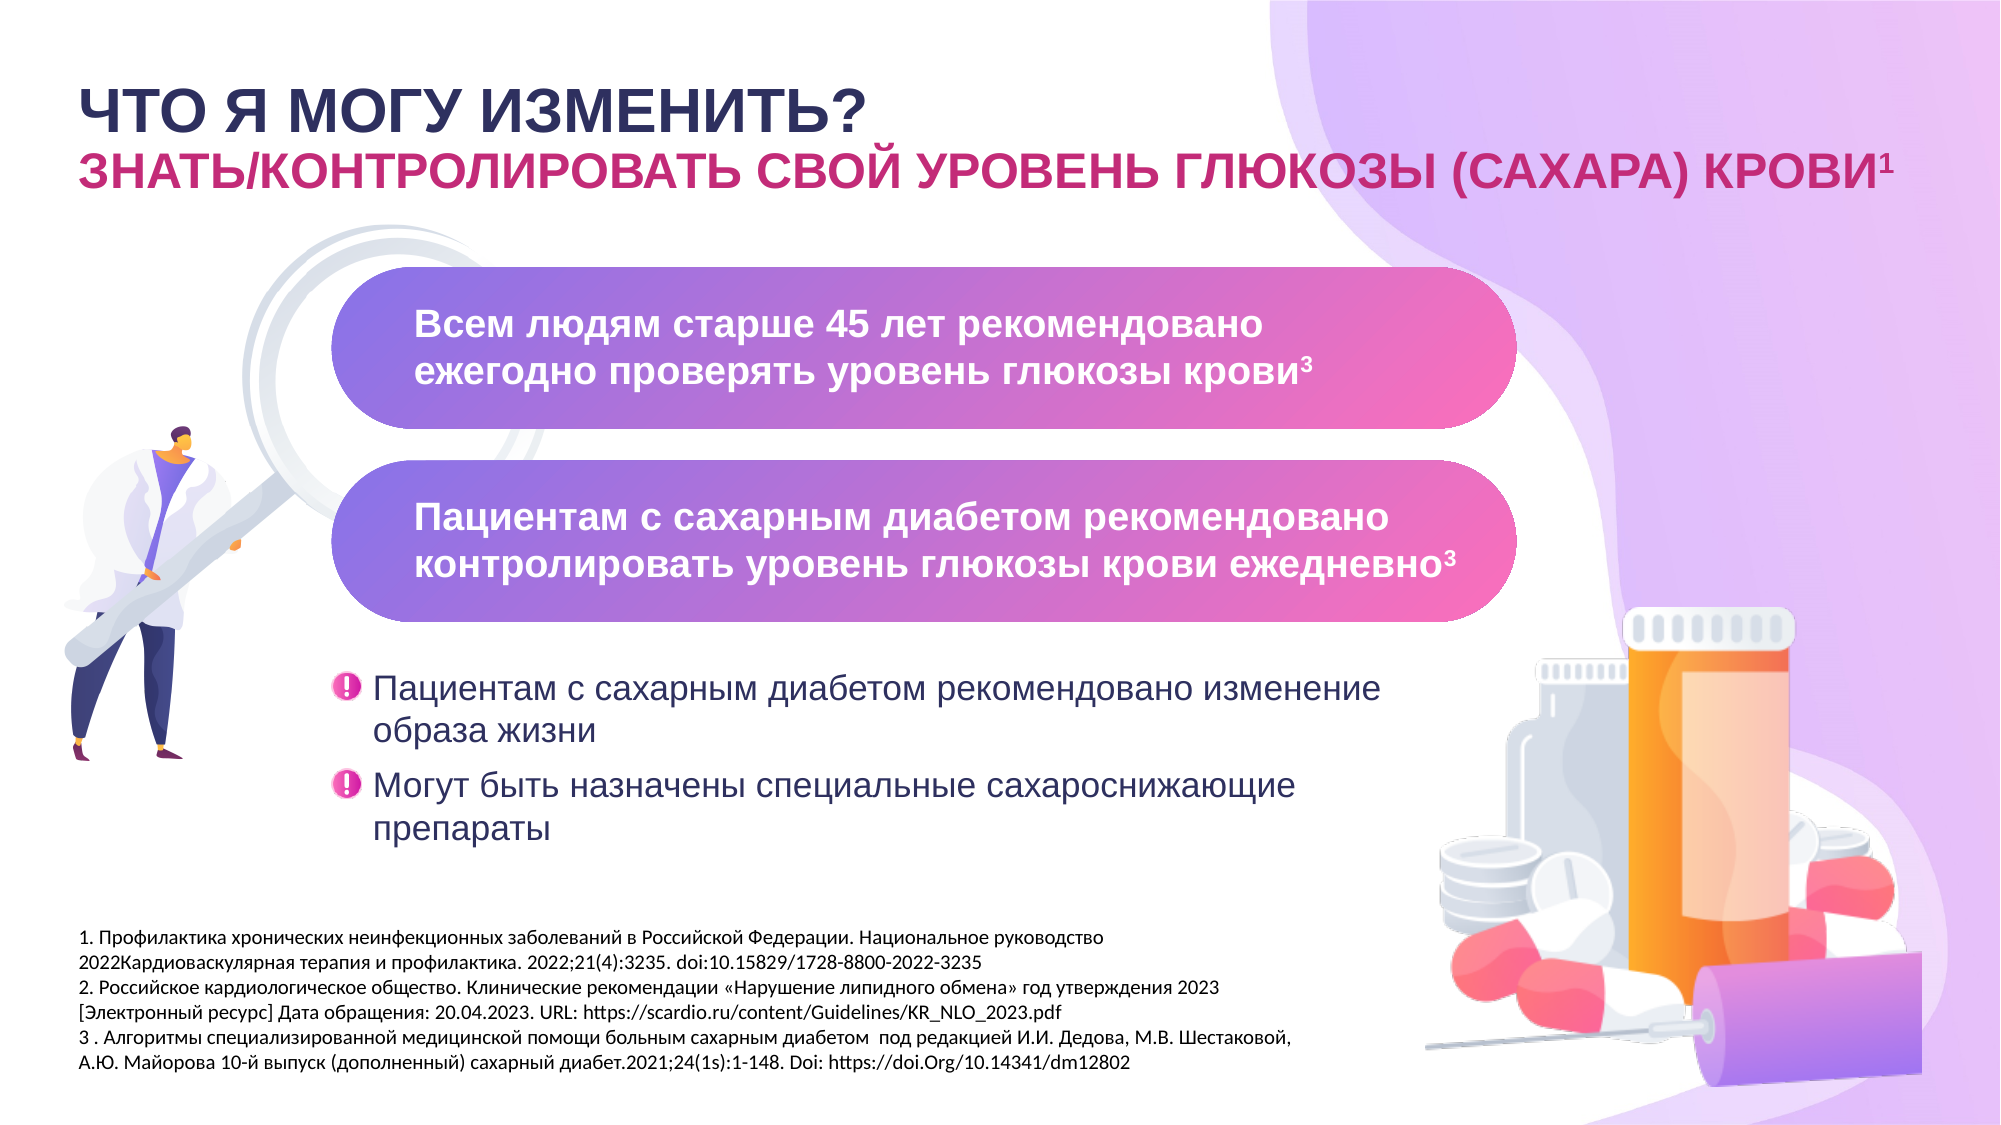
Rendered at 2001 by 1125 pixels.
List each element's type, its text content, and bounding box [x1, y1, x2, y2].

title ЧТО Я МОГУ ИЗМЕНИТЬ? ЗНАТЬ/КОНТРОЛИРОВАТЬ СВОЙ УРОВЕНЬ ГЛЮКОЗЫ (САХАРА) КРОВИ1 [78, 78, 1922, 268]
text_box Пациентам с сахарным диабетом рекомендовано изменение образа жизни Могут быть назначены специальные сахароснижающие препараты [331, 664, 1425, 848]
picture [64, 0, 2000, 1125]
text_box Всем людям старше 45 лет рекомендовано ежегодно проверять уровень глюкозы крови3 [550, 273, 1443, 417]
text_box [550, 459, 1470, 467]
text_box Пациентам с сахарным диабетом рекомендовано контролировать уровень глюкозы крови ежедневно3 [550, 467, 1495, 610]
text_box [550, 266, 1518, 430]
text_box 1. Профилактика хронических неинфекционных заболеваний в Российской Федерации. Национальное руководство 2022Кардиоваскулярная терапия и профилактика. 2022;21(4):3235. doi:10.15829/1728-8800-2022-3235 2. Российское кардиологическое общество. Клинические рекомендации «Нарушение липидного обмена» год утверждения 2023 [Электронный ресурс] Дата обращения: 20.04.2023. URL: https://scardio.ru/content/Guidelines/KR_NLO_2023.pdf 3 . Алгоритмы специализированной медицинской помощи больным сахарным диабетом под редакцией И.И. Дедова, М.В. Шестаковой, А.Ю. Майорова 10-й выпуск (дополненный) сахарный диабет.2021;24(1s):1-148. Doi: https://doi.Org/10.14341/dm12802 [78, 923, 1296, 1074]
text_box [550, 610, 1425, 624]
text_box [1495, 485, 1518, 598]
